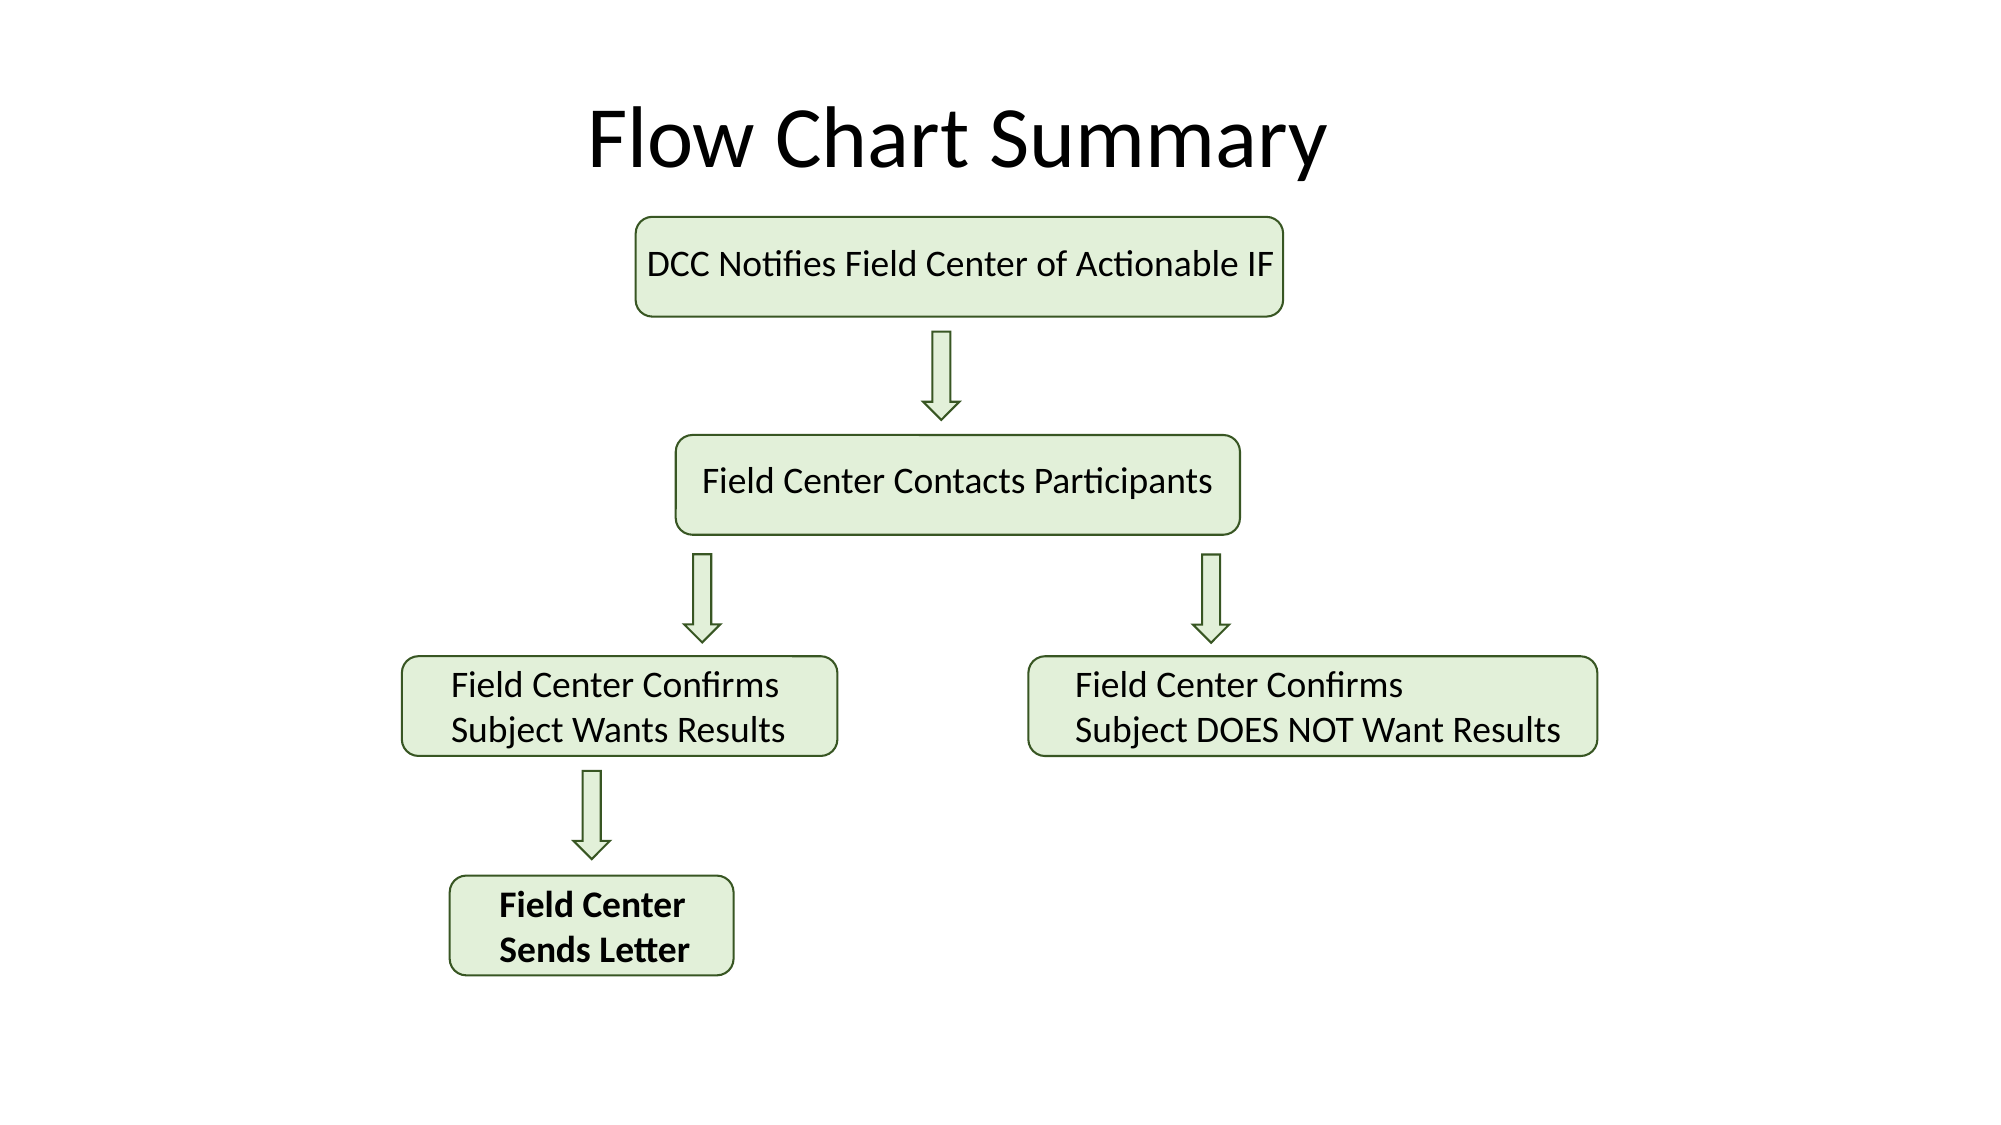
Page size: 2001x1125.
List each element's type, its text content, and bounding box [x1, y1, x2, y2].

text_box [400, 655, 436, 757]
text_box Field Center Confirms Subject DOES NOT Want Results [1060, 653, 1589, 758]
text_box Field Center Sends Letter [484, 872, 706, 978]
text_box [1589, 657, 1599, 755]
text_box [1027, 655, 1060, 758]
text_box Field Center Confirms Subject Wants Results [436, 653, 803, 758]
text_box [448, 874, 484, 977]
text_box Field Center Contacts Participants [687, 448, 1229, 509]
text_box DCC Notifies Field Center of Actionable IF [632, 231, 1290, 292]
text_box [674, 433, 1242, 536]
text_box [706, 874, 735, 977]
text_box [1190, 553, 1232, 645]
text_box [920, 330, 962, 422]
text_box [803, 655, 839, 757]
text_box Flow Chart Summary [572, 72, 1344, 193]
text_box [634, 292, 1285, 318]
text_box [634, 215, 1284, 231]
text_box [571, 769, 613, 861]
text_box [681, 553, 723, 644]
